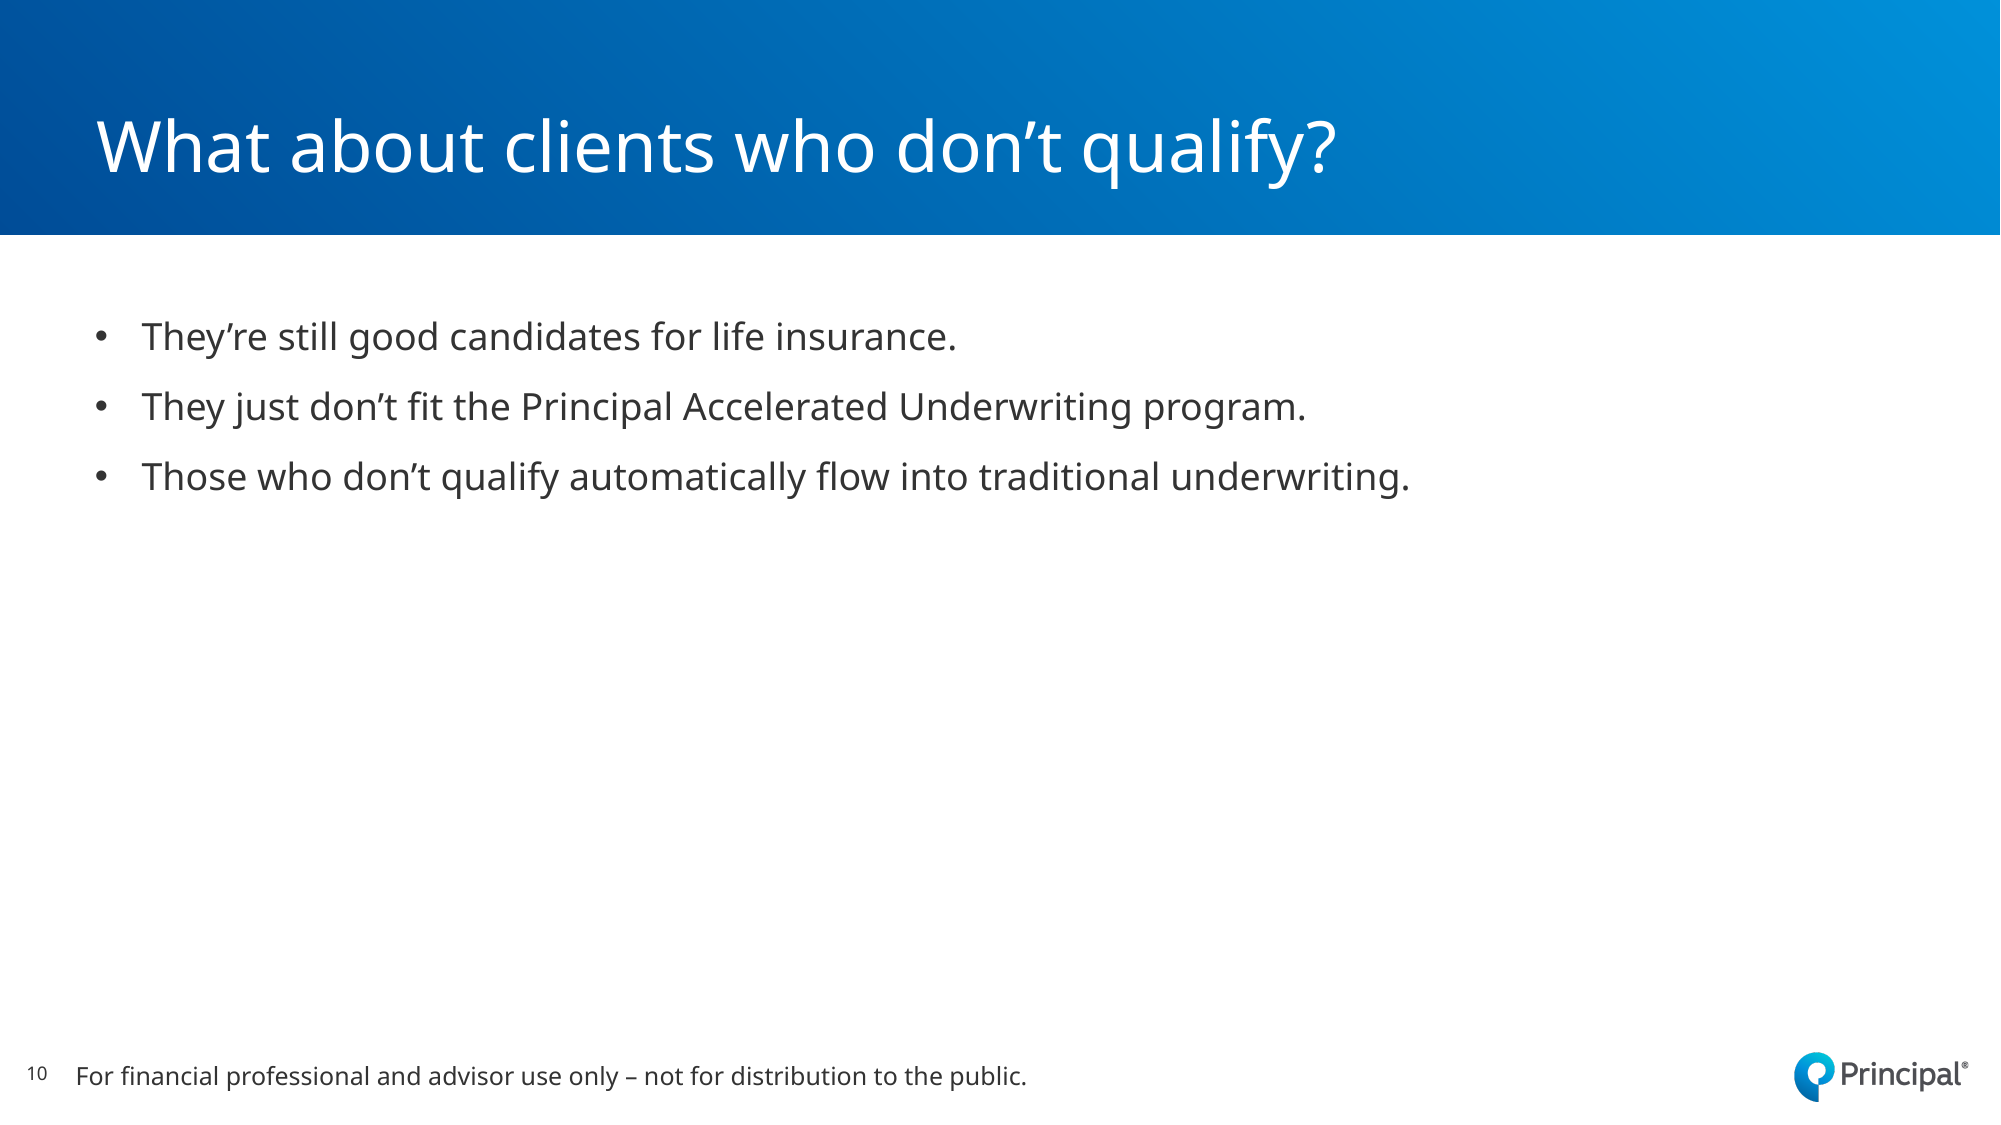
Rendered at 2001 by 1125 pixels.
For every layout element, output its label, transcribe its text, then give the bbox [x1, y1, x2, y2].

text_box [0, 0, 2000, 235]
picture [1791, 1051, 1971, 1102]
title What about clients who don’t qualify? [96, 101, 1897, 177]
slide_number 10 [26, 1024, 95, 1087]
footer For financial professional and advisor use only – not for distribution to the public. [75, 1062, 1749, 1123]
text_box They’re still good candidates for life insurance. They just don’t fit the Principal Accelerated Underwriting program. Those who don’t qualify automatically flow into traditional underwriting. [94, 312, 1499, 989]
